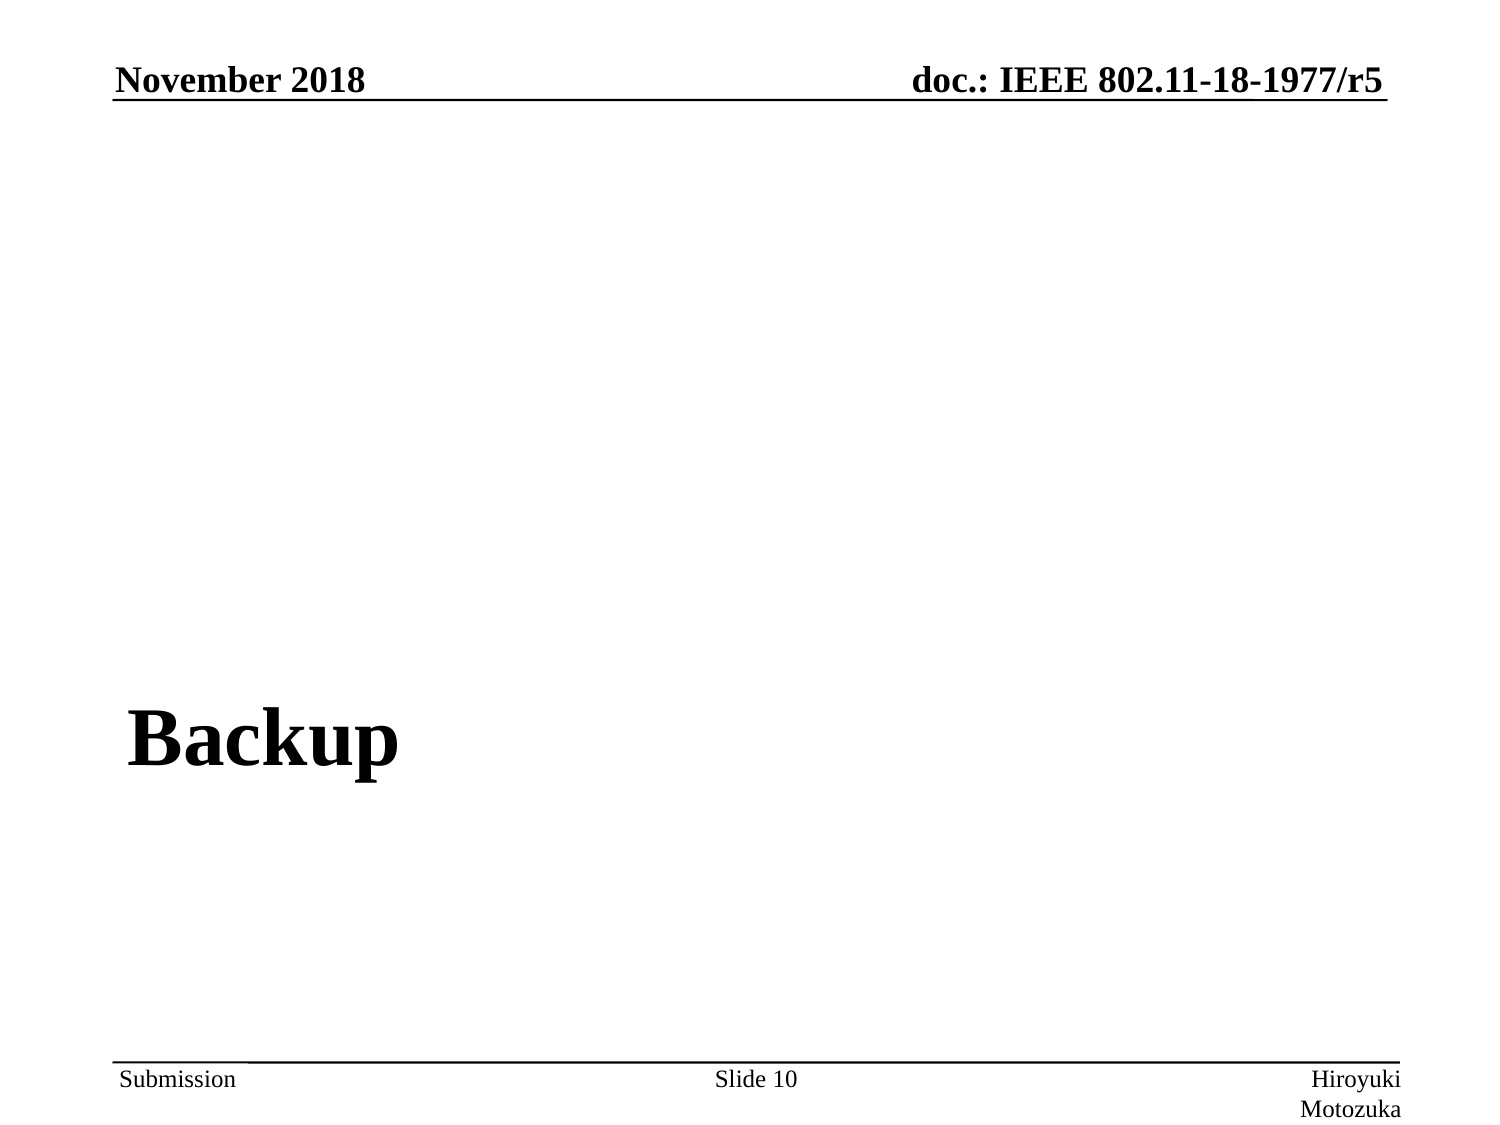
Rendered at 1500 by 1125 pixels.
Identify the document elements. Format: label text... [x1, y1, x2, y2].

slide_number Slide 10 [712, 1062, 800, 1093]
footer Hiroyuki Motozuka (Panasonic) [1256, 1062, 1402, 1093]
list Backup [112, 324, 1388, 1000]
